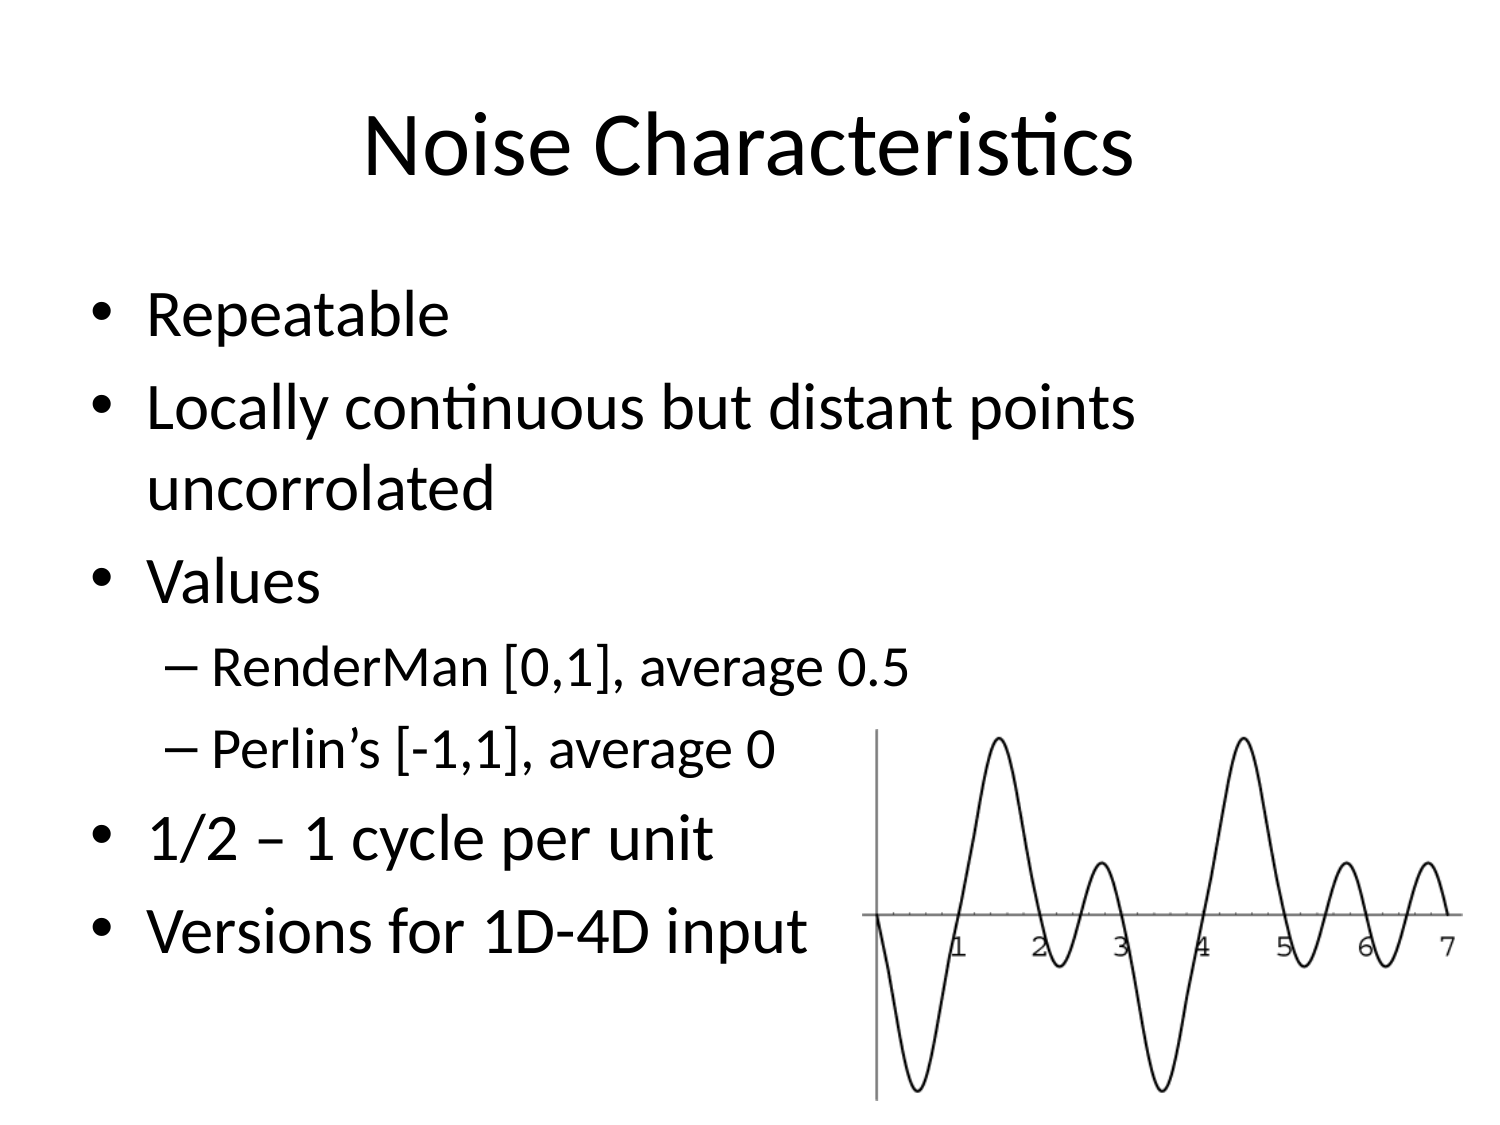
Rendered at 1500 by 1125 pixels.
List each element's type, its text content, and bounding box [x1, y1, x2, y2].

list Repeatable Locally continuous but distant points uncorrolated Values RenderMan [0,1], average 0.5 Perlin’s [-1,1], average 0 1/2 – 1 cycle per unit Versions for 1D-4D input [75, 262, 1425, 1005]
title Noise Characteristics [75, 45, 1425, 233]
picture [862, 729, 1463, 1102]
